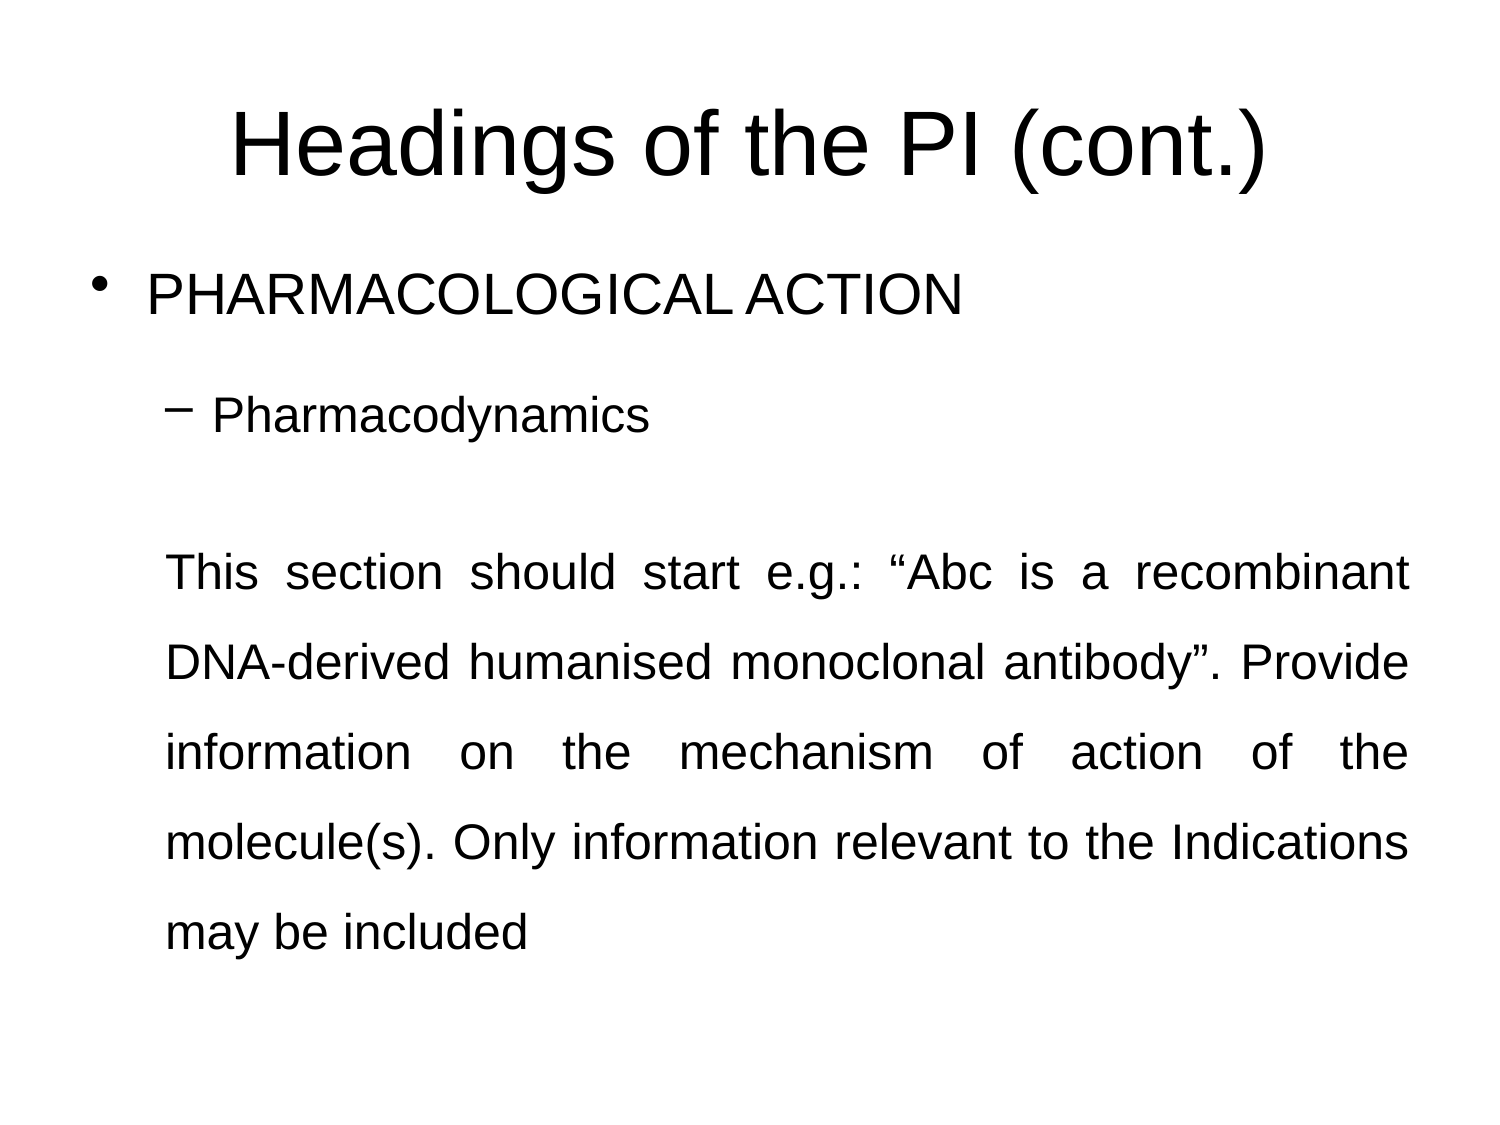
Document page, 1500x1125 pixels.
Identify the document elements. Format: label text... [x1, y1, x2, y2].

title Headings of the PI (cont.) [75, 45, 1425, 233]
list PHARMACOLOGICAL ACTION Pharmacodynamics This section should start e.g.: “Abc is a recombinant DNA-derived humanised monoclonal antibody”. Provide information on the mechanism of action of the molecule(s). Only information relevant to the Indications may be included [75, 262, 1425, 1005]
